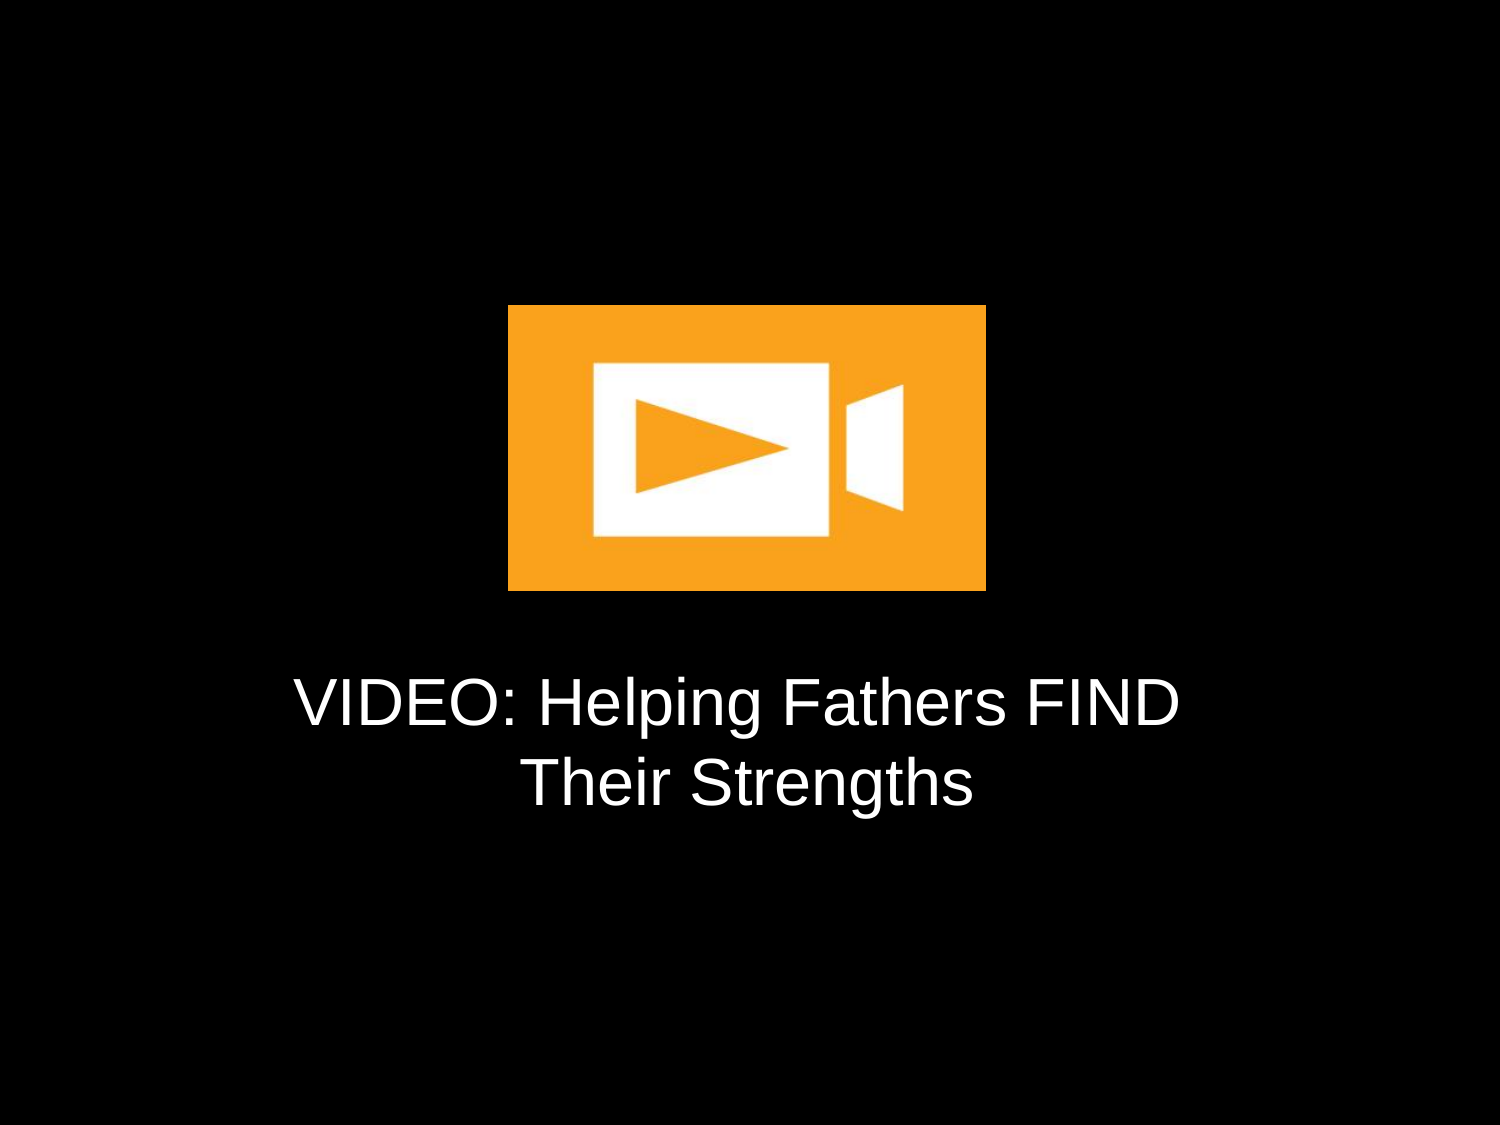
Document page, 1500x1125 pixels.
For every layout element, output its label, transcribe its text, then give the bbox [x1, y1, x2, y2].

text_box VIDEO: Helping Fathers FIND Their Strengths [122, 651, 1373, 829]
picture [508, 304, 987, 591]
